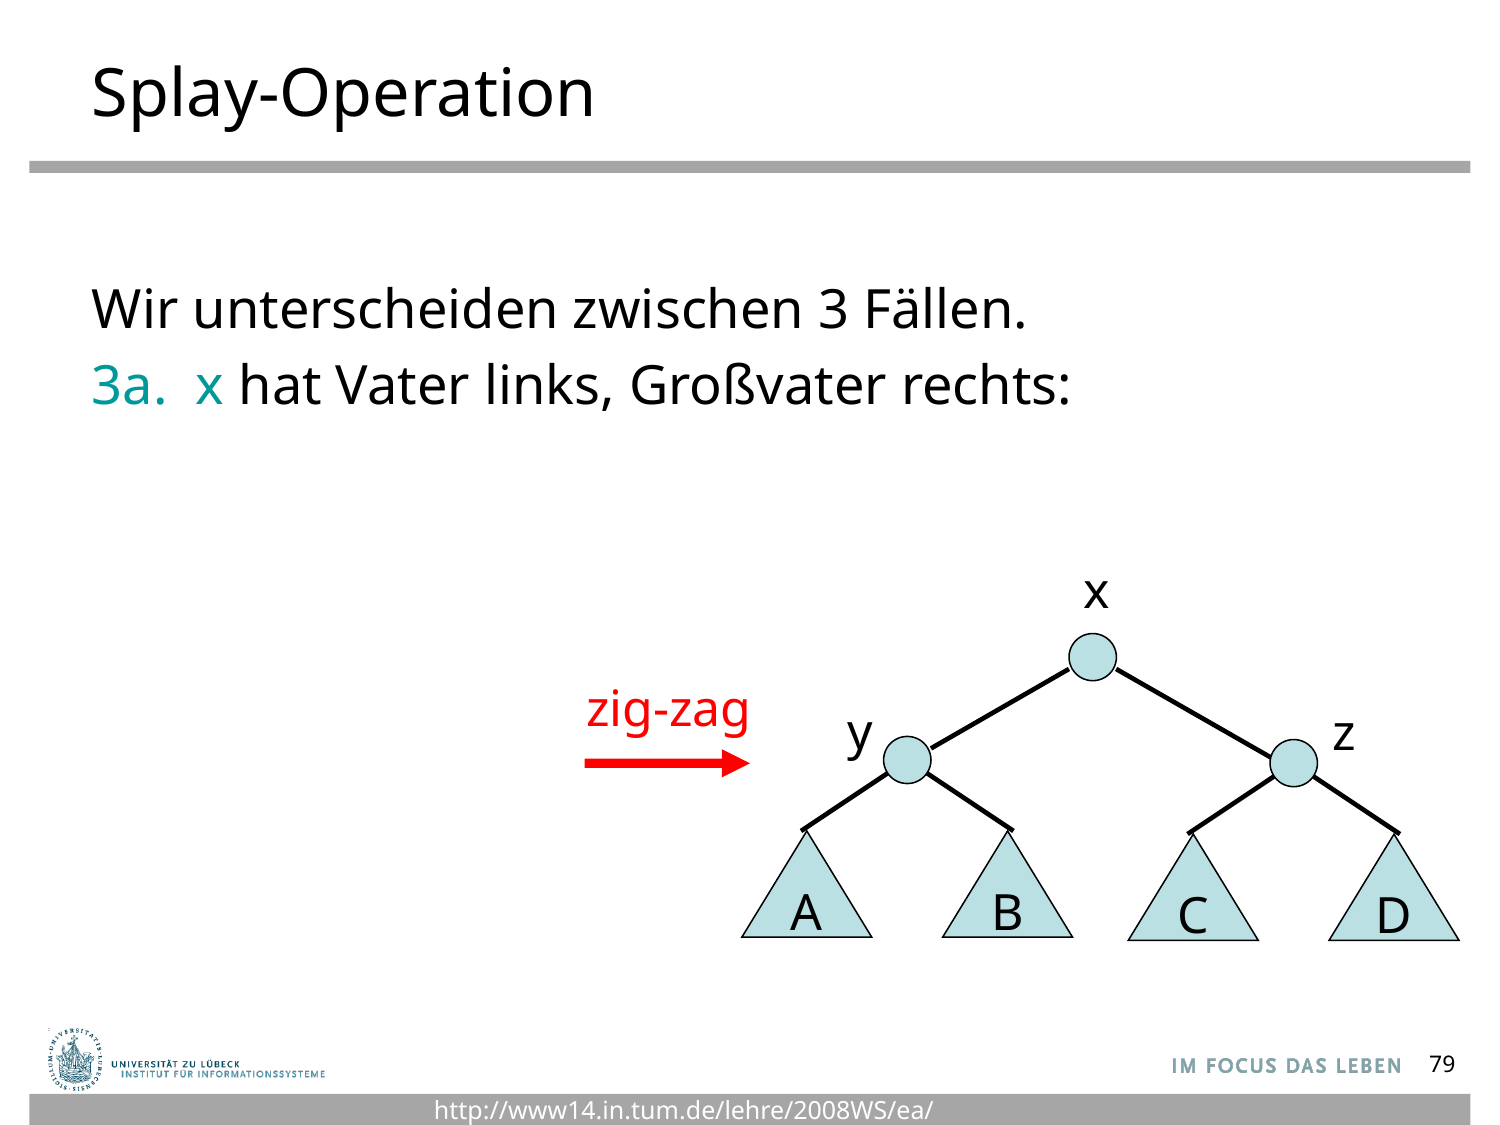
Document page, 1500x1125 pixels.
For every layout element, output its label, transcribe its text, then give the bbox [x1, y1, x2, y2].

text_box D [1329, 834, 1460, 941]
text_box z [1317, 692, 1372, 768]
picture [1173, 1058, 1305, 1073]
text_box C [1128, 834, 1259, 941]
text_box x [1068, 550, 1125, 626]
text_box [885, 736, 932, 784]
list Wir unterscheiden zwischen 3 Fällen. 3a. x hat Vater links, Großvater rechts: [76, 267, 1427, 1010]
text_box [1270, 739, 1317, 787]
text_box A [741, 830, 872, 938]
text_box http://www14.in.tum.de/lehre/2008WS/ea/index.html.de [419, 1087, 1046, 1125]
text_box [584, 757, 751, 770]
text_box y [833, 692, 889, 768]
text_box B [942, 830, 1073, 938]
text_box zig-zag [571, 668, 767, 744]
text_box [1069, 633, 1117, 681]
title Splay-Operation [76, 42, 1427, 126]
slide_number 79 [1305, 1050, 1471, 1083]
